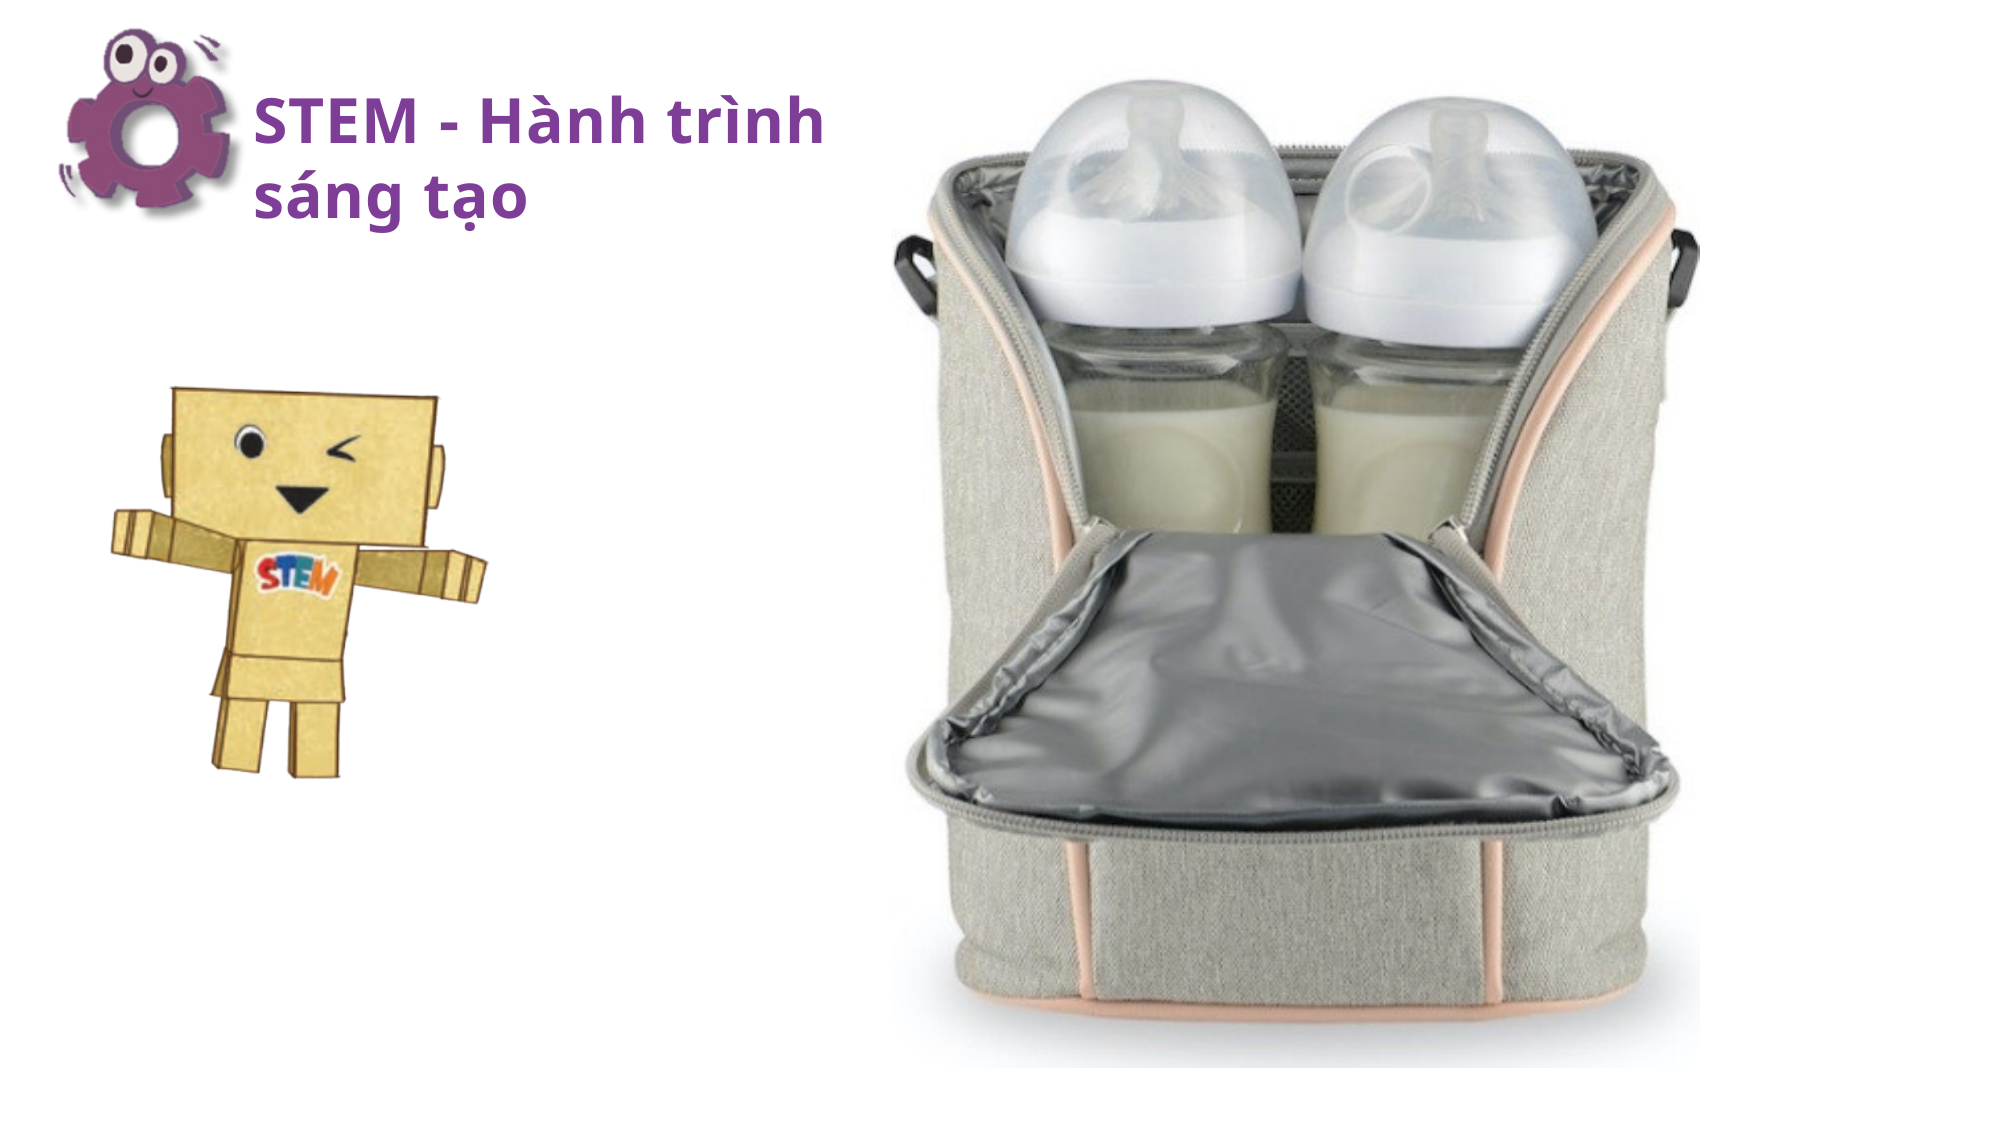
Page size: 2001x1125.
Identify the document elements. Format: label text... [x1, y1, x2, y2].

picture [891, 53, 1700, 1068]
picture [107, 370, 503, 809]
picture [43, 15, 251, 223]
text_box STEM - Hành trình sáng tạo [238, 73, 891, 239]
